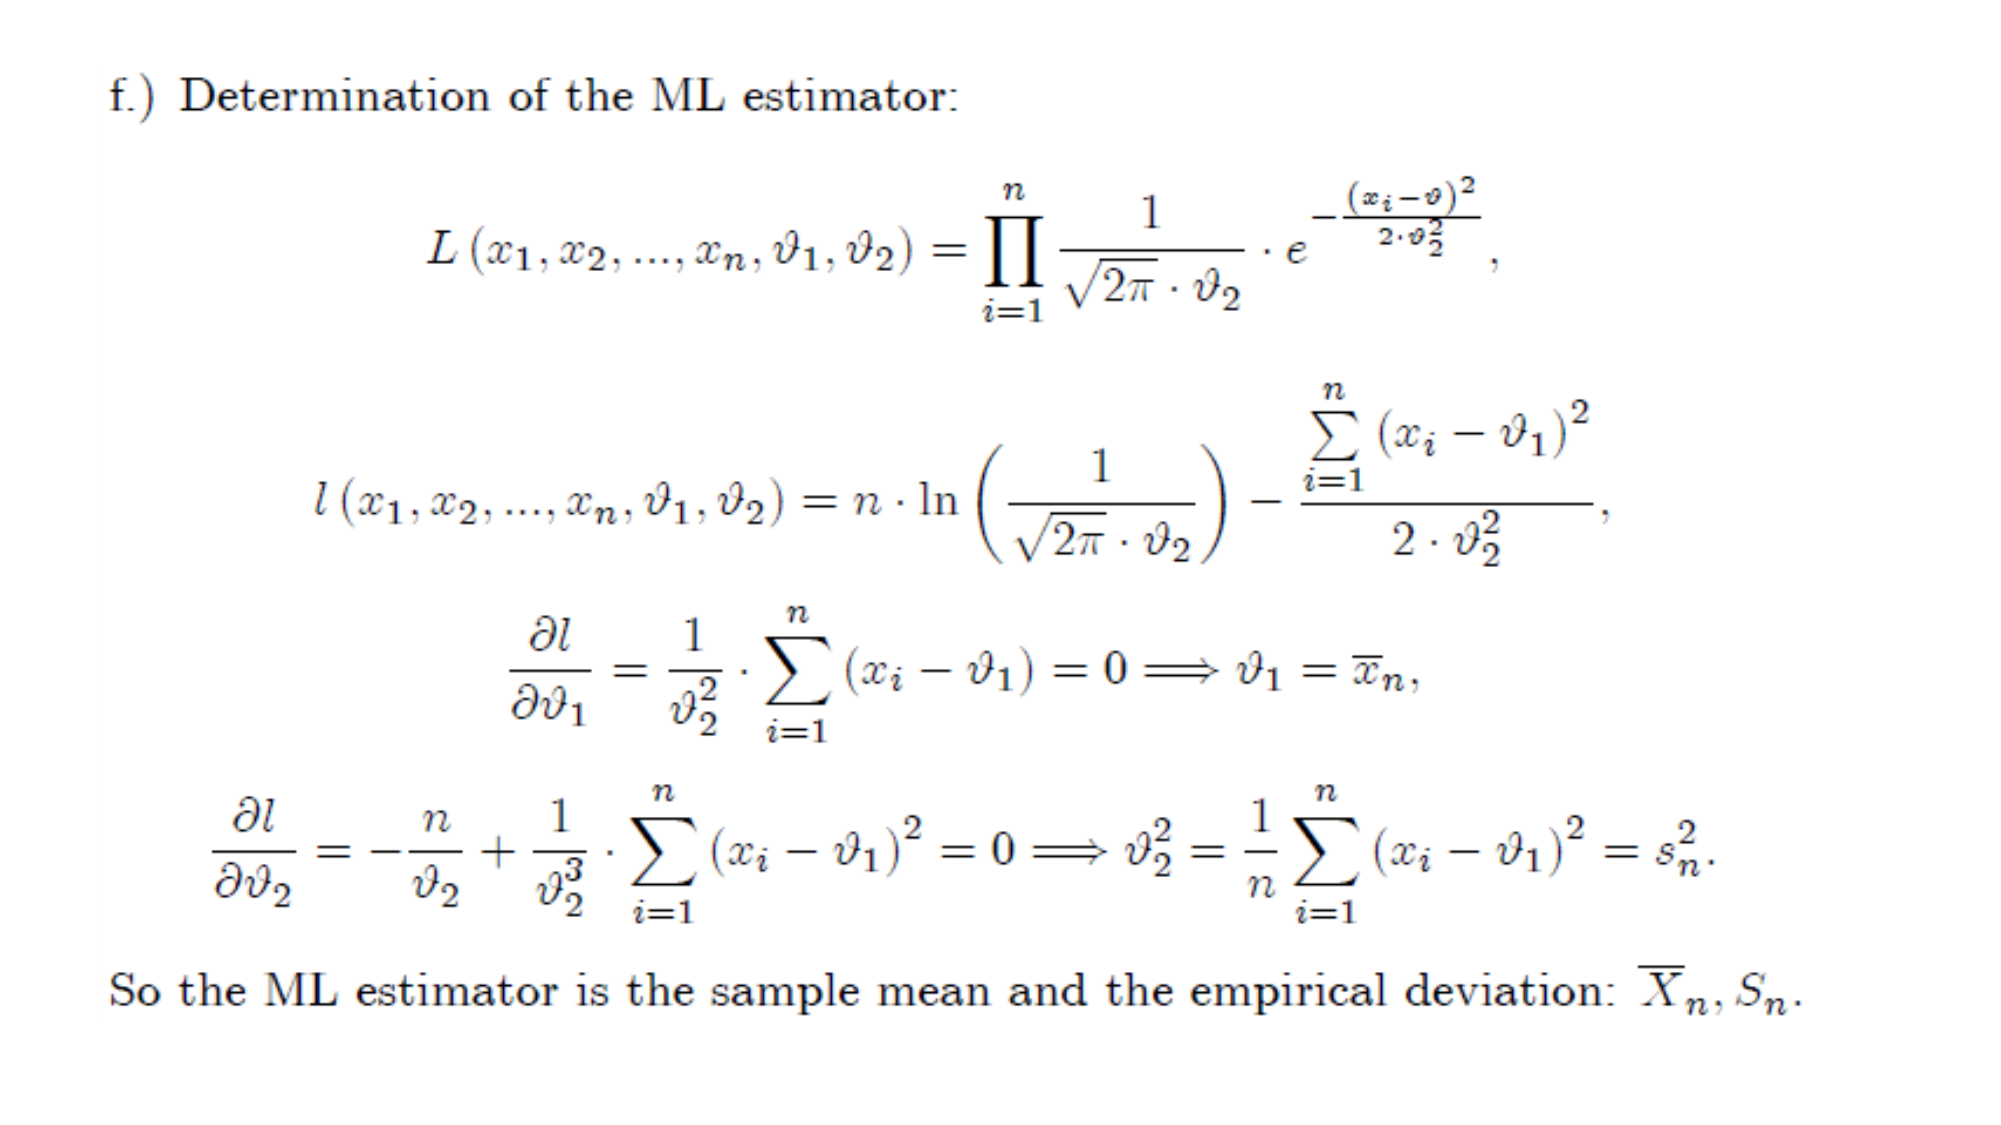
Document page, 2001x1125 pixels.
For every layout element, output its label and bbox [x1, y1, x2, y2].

picture [98, 69, 1941, 1023]
